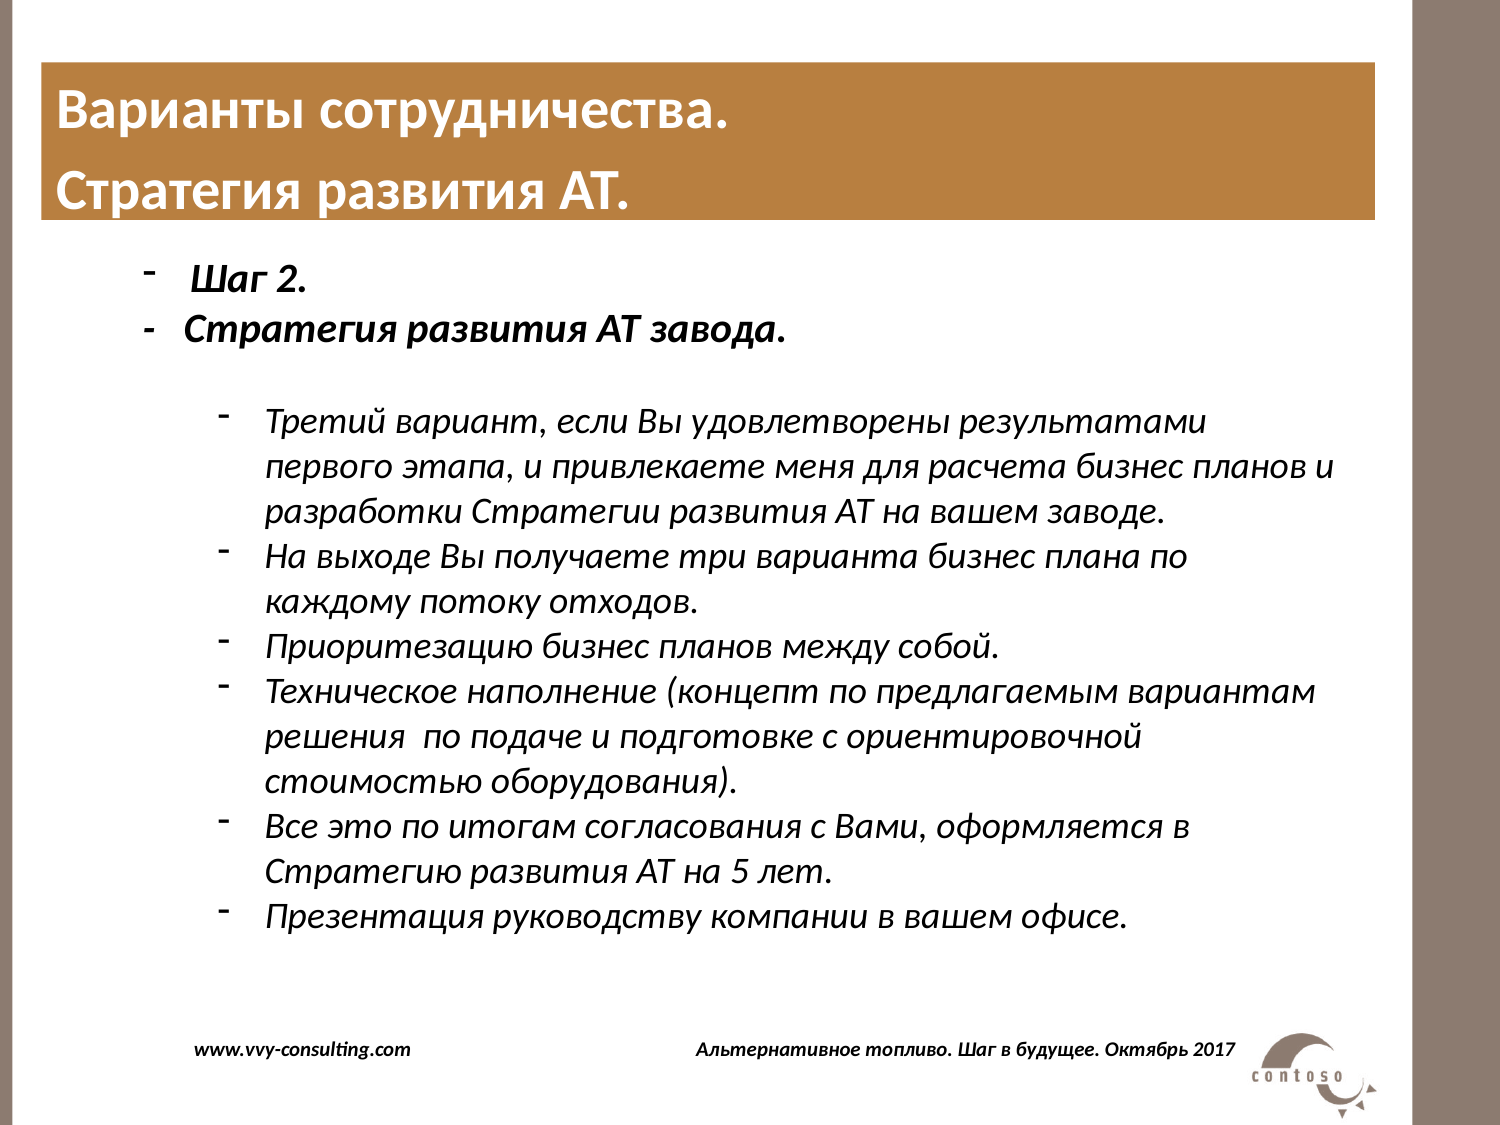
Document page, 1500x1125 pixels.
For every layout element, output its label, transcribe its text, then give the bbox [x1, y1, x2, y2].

footer www.vvy-consulting.com Альтернативное топливо. Шаг в будущее. Октябрь 2017 [64, 1023, 1365, 1074]
text_box Шаг 2. - Стратегия развития АТ завода. Третий вариант, если Вы удовлетворены результатами первого этапа, и привлекаете меня для расчета бизнес планов и разработки Стратегии развития АТ на вашем заводе. На выходе Вы получаете три варианта бизнес плана по каждому потоку отходов. Приоритезацию бизнес планов между собой. Техническое наполнение (концепт по предлагаемым вариантам решения по подаче и подготовке с ориентировочной стоимостью оборудования). Все это по итогам согласования с Вами, оформляется в Стратегию развития АТ на 5 лет. Презентация руководству компании в вашем офисе. [53, 243, 1353, 989]
list Варианты сотрудничества. Стратегия развития АТ. [41, 62, 1375, 220]
